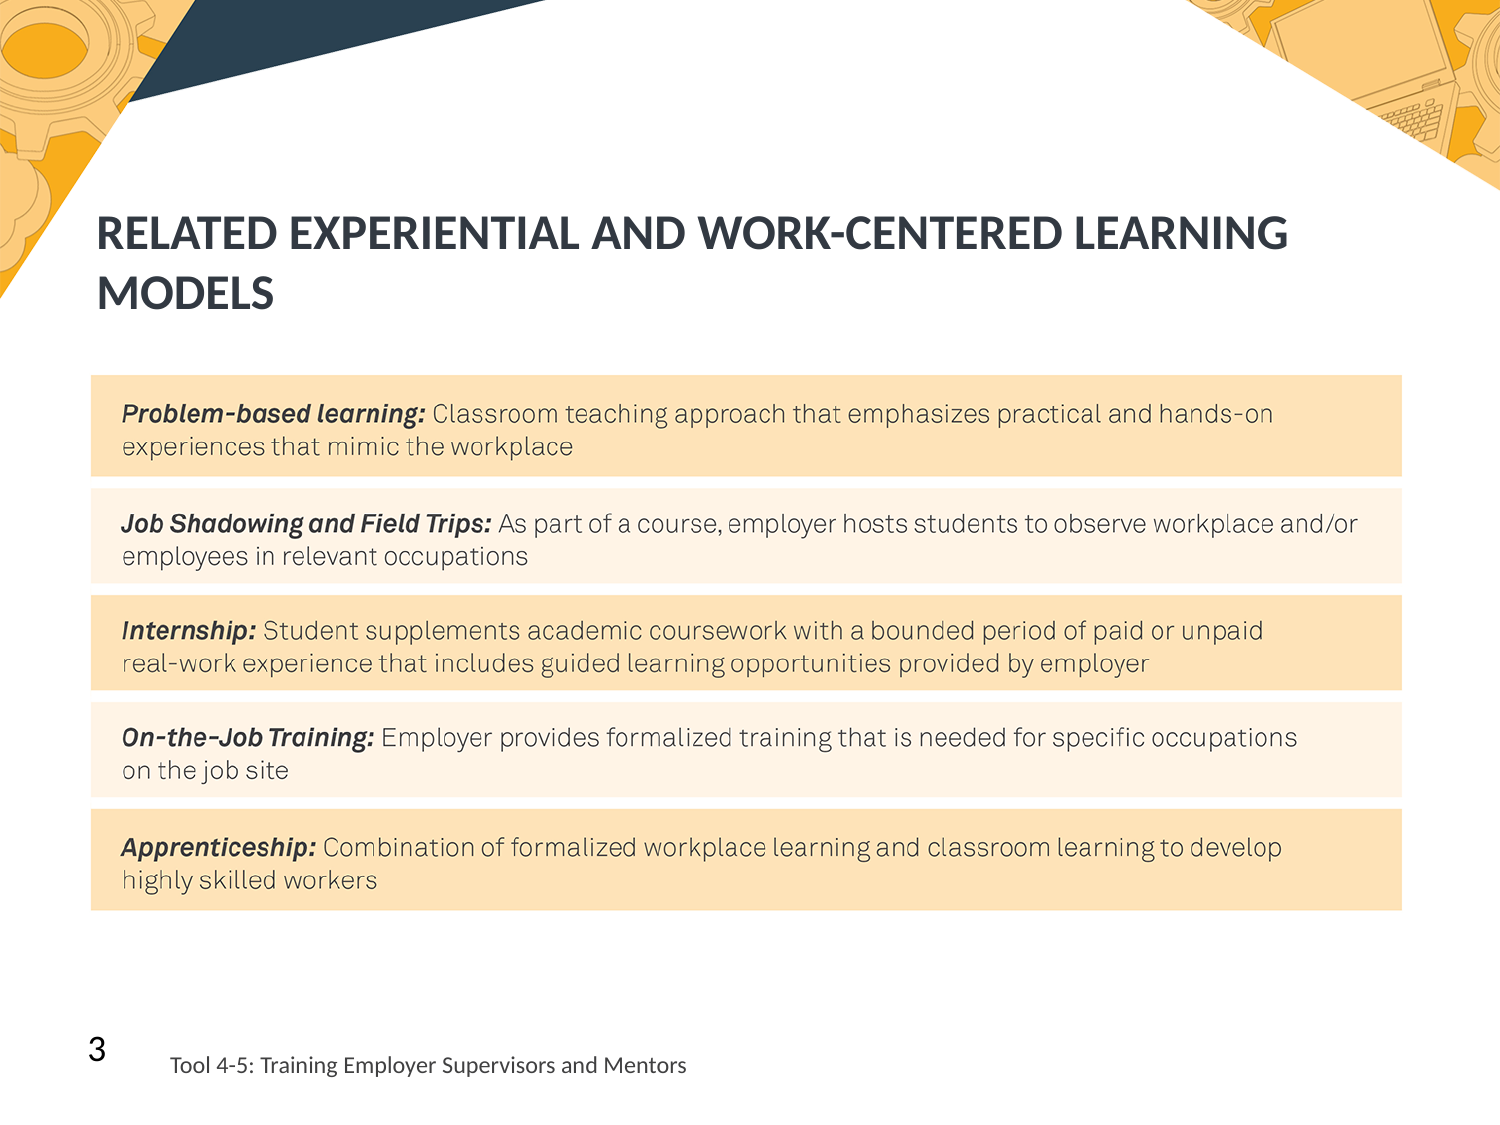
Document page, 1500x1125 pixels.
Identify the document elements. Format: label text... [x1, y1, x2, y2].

text_box RELATED EXPERIENTIAL AND WORK-CENTERED LEARNING MODELS [81, 192, 1324, 327]
slide_number 3 [87, 1024, 220, 1100]
picture [0, 0, 1500, 1125]
